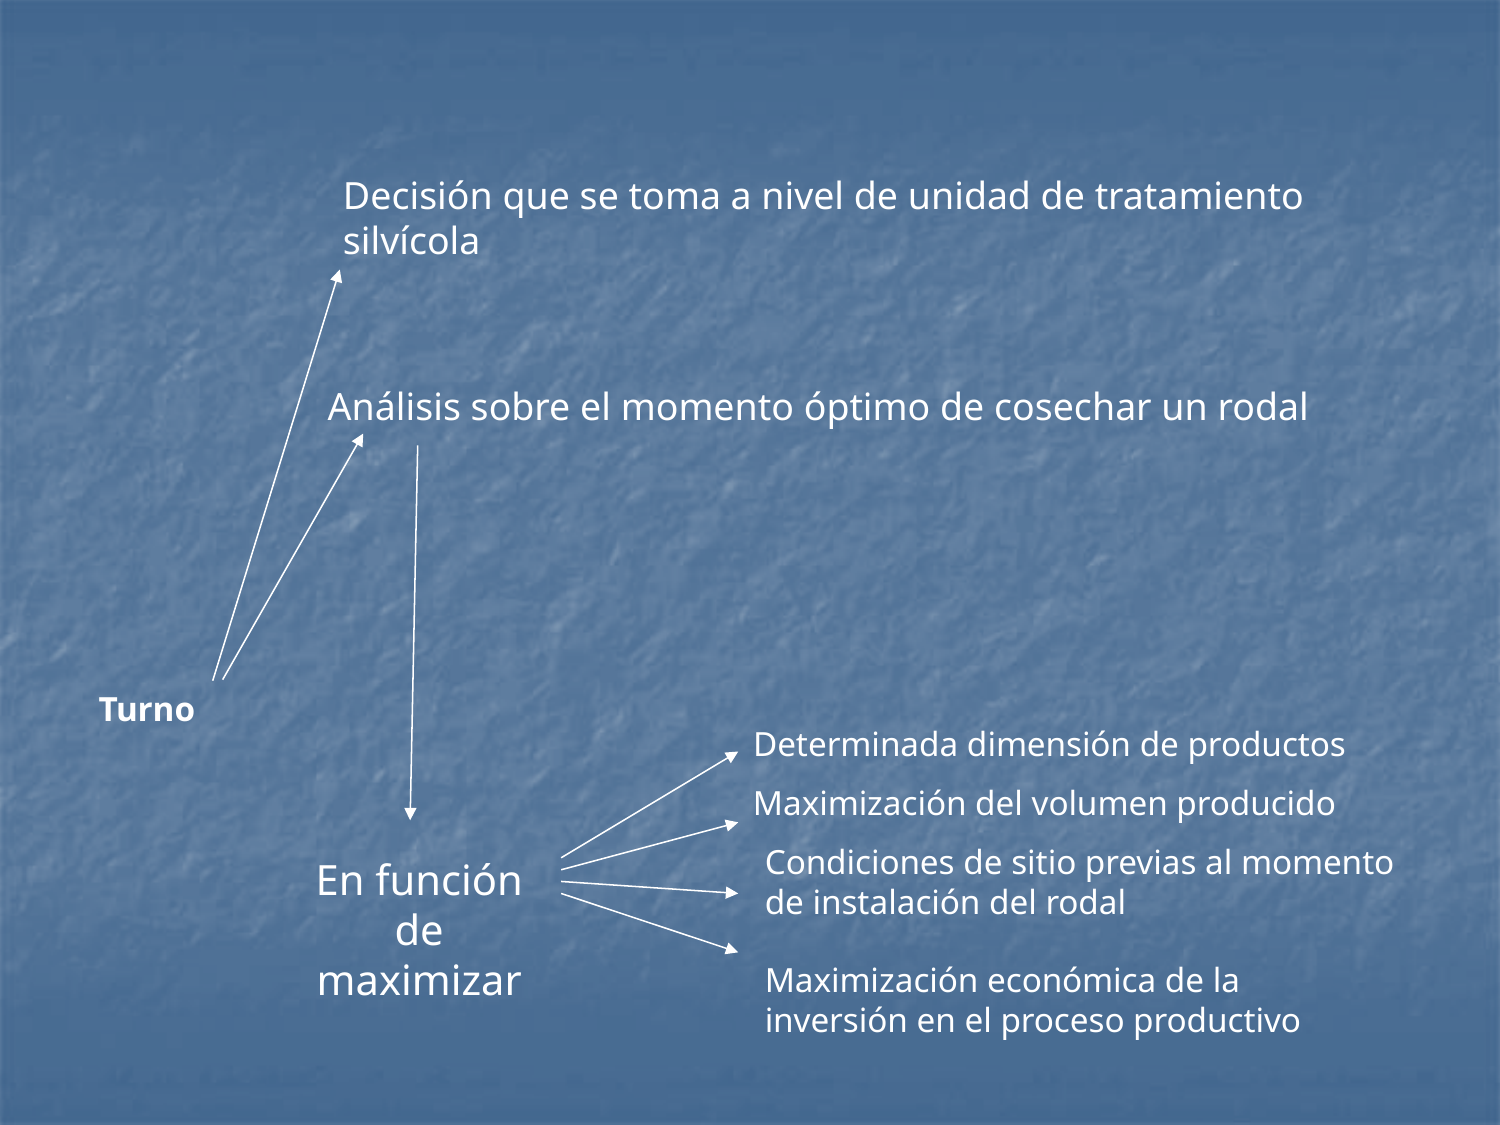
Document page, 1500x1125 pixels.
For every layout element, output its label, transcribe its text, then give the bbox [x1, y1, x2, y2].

text_box [561, 893, 739, 955]
text_box [561, 819, 739, 870]
text_box [404, 445, 418, 821]
text_box Maximización del volumen producido [738, 775, 1500, 830]
text_box Determinada dimensión de productos [738, 716, 1400, 771]
text_box En función de maximizar [289, 846, 550, 1011]
text_box [222, 433, 364, 680]
text_box [212, 269, 343, 681]
text_box Decisión que se toma a nivel de unidad de tratamiento silvícola [328, 164, 1360, 270]
text_box [561, 751, 739, 858]
text_box Análisis sobre el momento óptimo de cosechar un rodal [312, 375, 1335, 436]
text_box Maximización económica de la inversión en el proceso productivo [750, 952, 1341, 1047]
text_box [561, 881, 739, 899]
text_box Condiciones de sitio previas al momento de instalación del rodal [749, 834, 1447, 929]
text_box Turno [83, 681, 211, 736]
